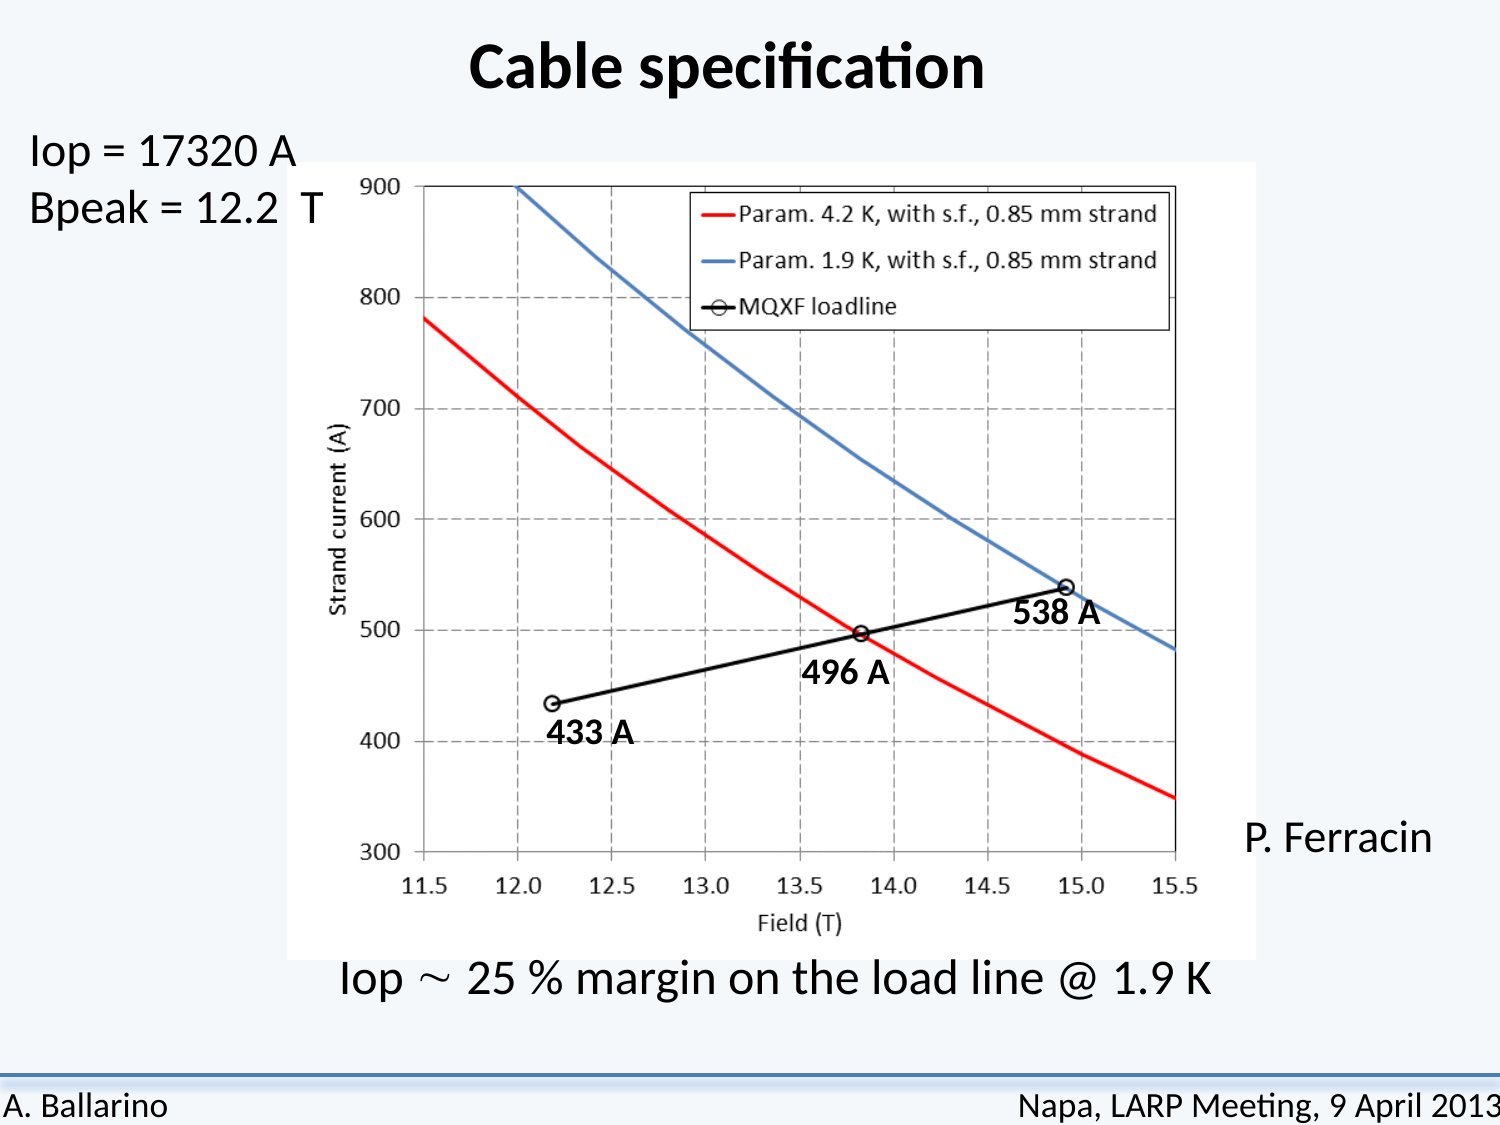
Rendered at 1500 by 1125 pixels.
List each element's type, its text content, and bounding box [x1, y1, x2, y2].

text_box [287, 162, 1257, 1014]
text_box P. Ferracin [1260, 799, 1449, 869]
text_box A. Ballarino [0, 1083, 208, 1125]
text_box Napa, LARP Meeting, 9 April 2013 [1003, 1081, 1500, 1125]
text_box Cable specification [455, 13, 1017, 109]
text_box Iop = 17320 A Bpeak = 12.2 T [14, 110, 340, 241]
